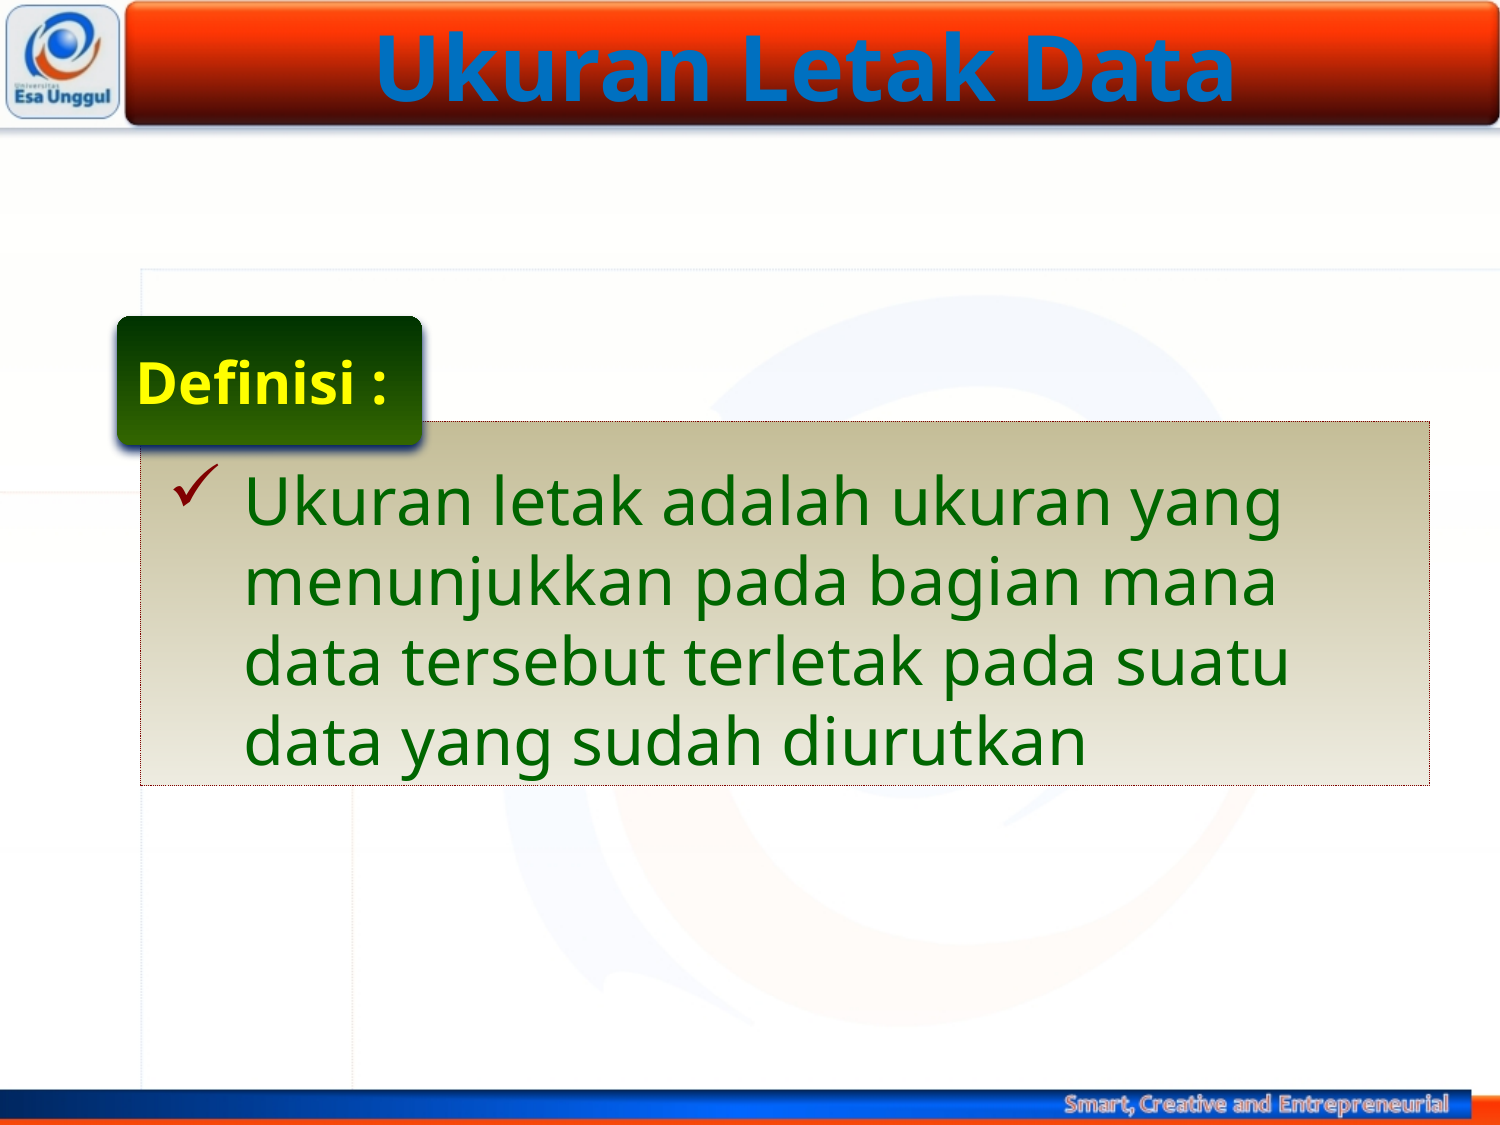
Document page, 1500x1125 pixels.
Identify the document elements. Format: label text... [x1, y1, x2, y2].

title Ukuran Letak Data [129, 0, 1483, 129]
text_box Definisi : [117, 316, 422, 446]
text_box Ukuran letak adalah ukuran yang menunjukkan pada bagian mana data tersebut terletak pada suatu data yang sudah diurutkan [138, 420, 1432, 787]
picture [0, 0, 1500, 1125]
